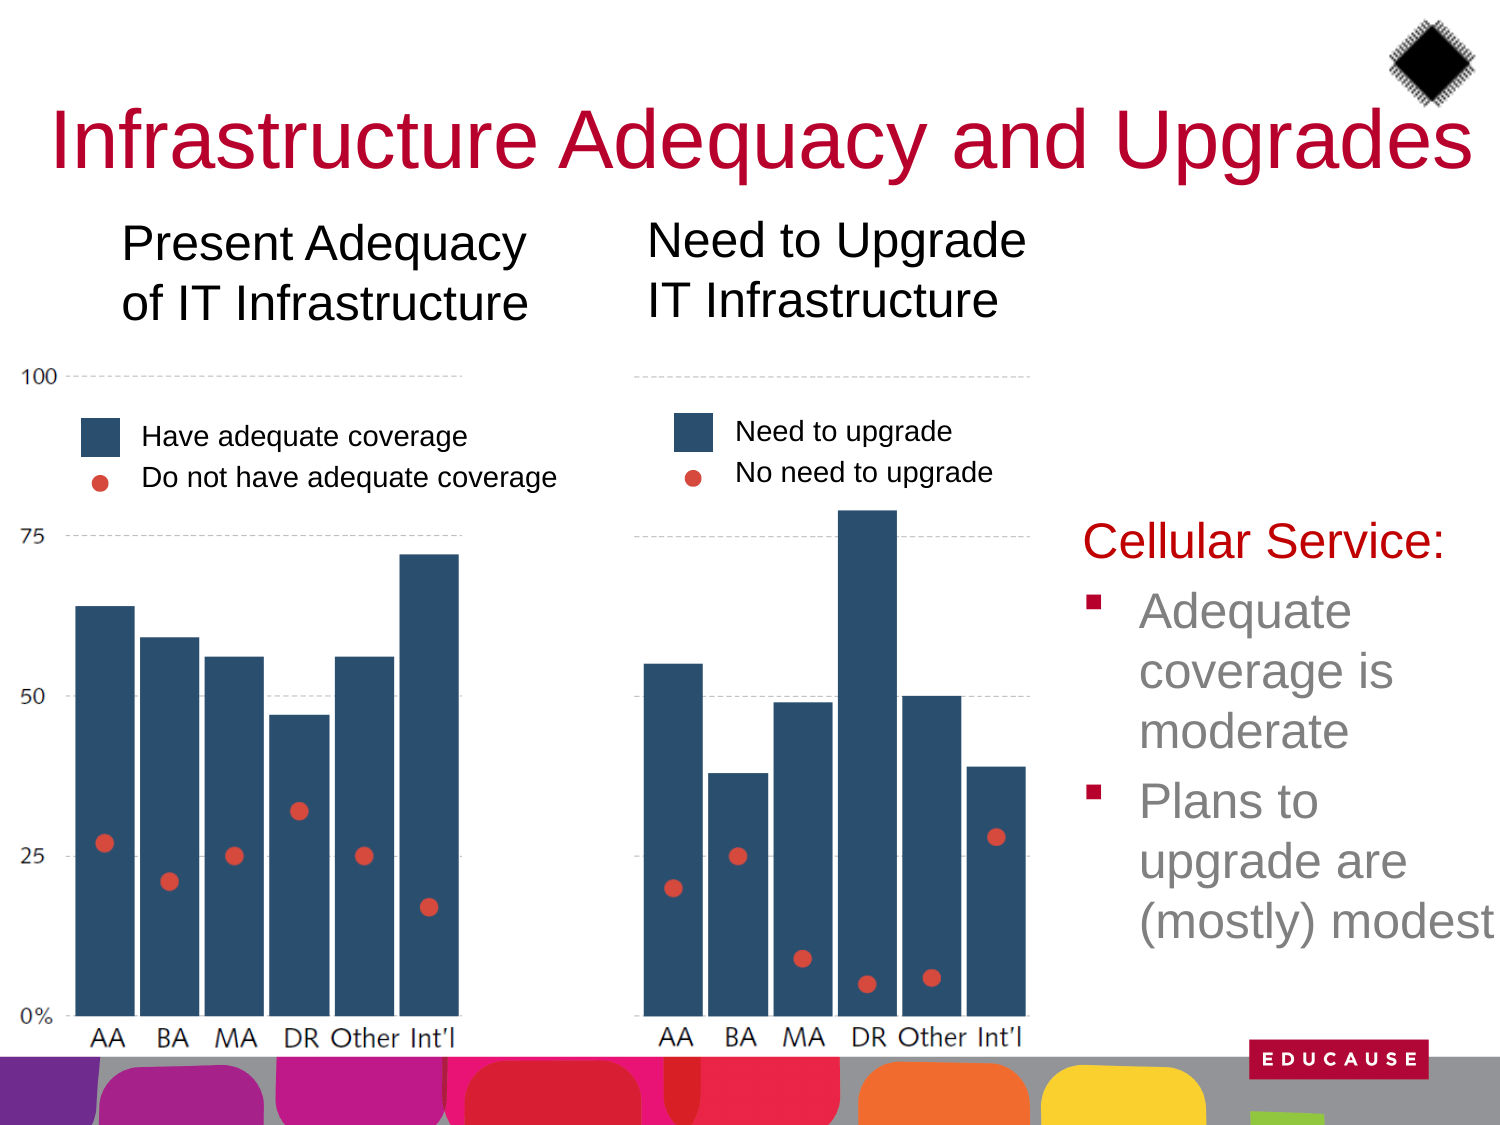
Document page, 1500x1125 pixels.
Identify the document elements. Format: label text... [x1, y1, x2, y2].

picture [0, 0, 1500, 1125]
text_box Have adequate coverage Do not have adequate coverage [477, 409, 574, 507]
text_box Cellular Service: Adequate coverage is moderate Plans to upgrade are (mostly) modest [1067, 501, 1500, 1036]
text_box Need to Upgrade IT Infrastructure [632, 199, 1093, 346]
text_box Present Adequacy of IT Infrastructure [106, 202, 568, 349]
title Infrastructure Adequacy and Upgrades [34, 94, 1500, 203]
